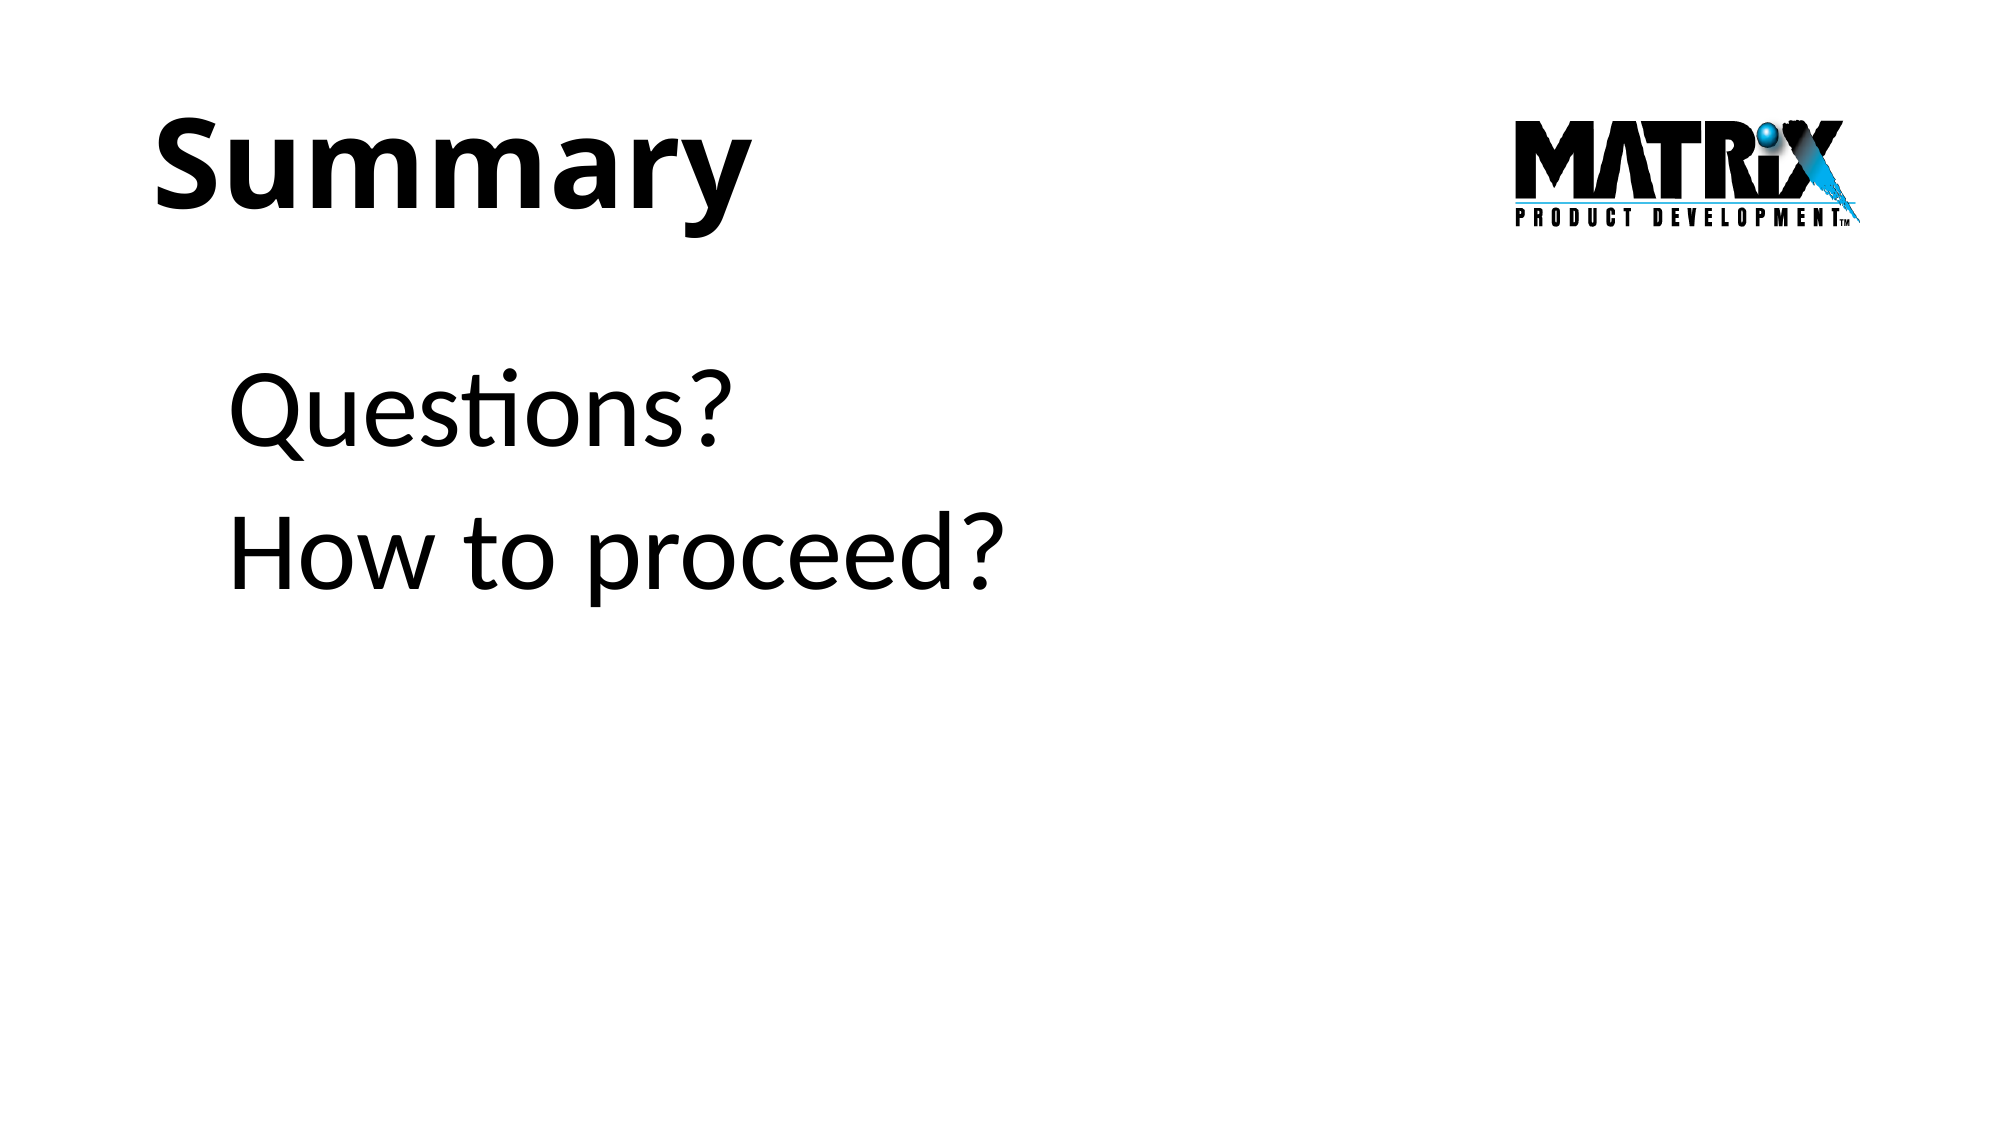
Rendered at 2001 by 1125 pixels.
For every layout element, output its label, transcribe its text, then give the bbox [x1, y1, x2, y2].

title Summary [137, 59, 1863, 278]
list Questions? How to proceed? [137, 342, 1863, 1014]
picture [1509, 111, 1863, 237]
